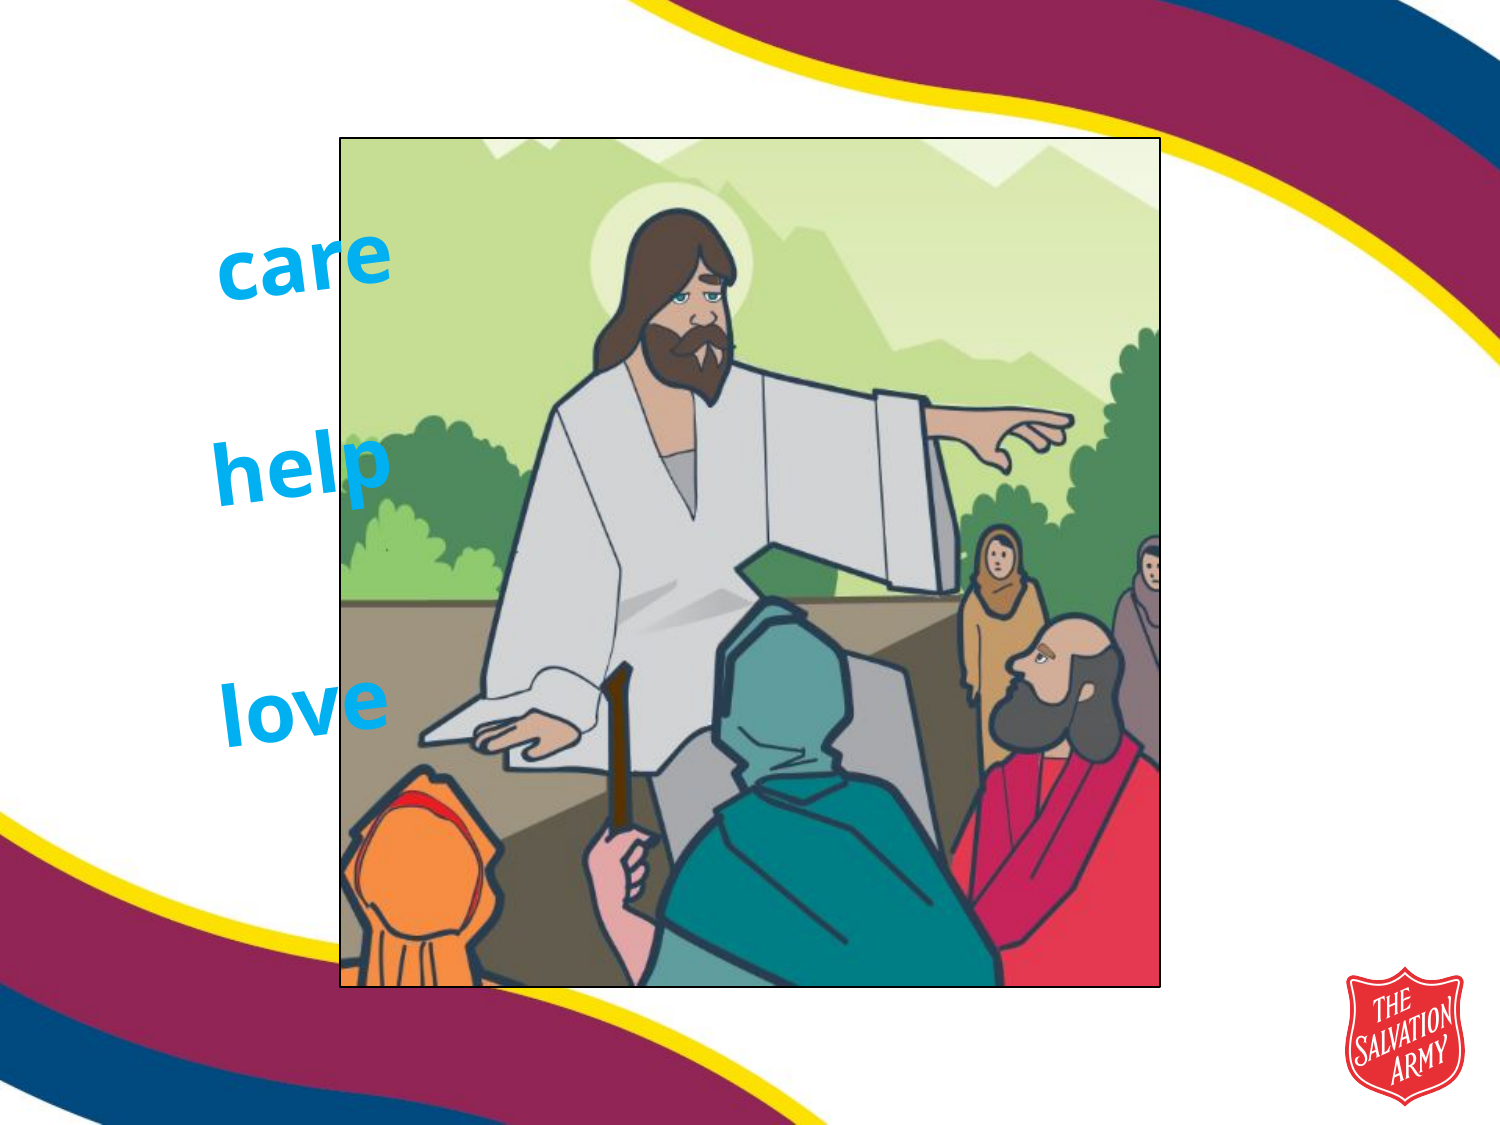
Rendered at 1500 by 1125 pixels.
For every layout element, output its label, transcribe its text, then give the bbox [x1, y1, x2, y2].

text_box love [3, 642, 336, 799]
picture [341, 138, 1159, 987]
text_box care [2, 196, 336, 354]
text_box help [0, 400, 336, 558]
picture [0, 0, 1500, 1125]
